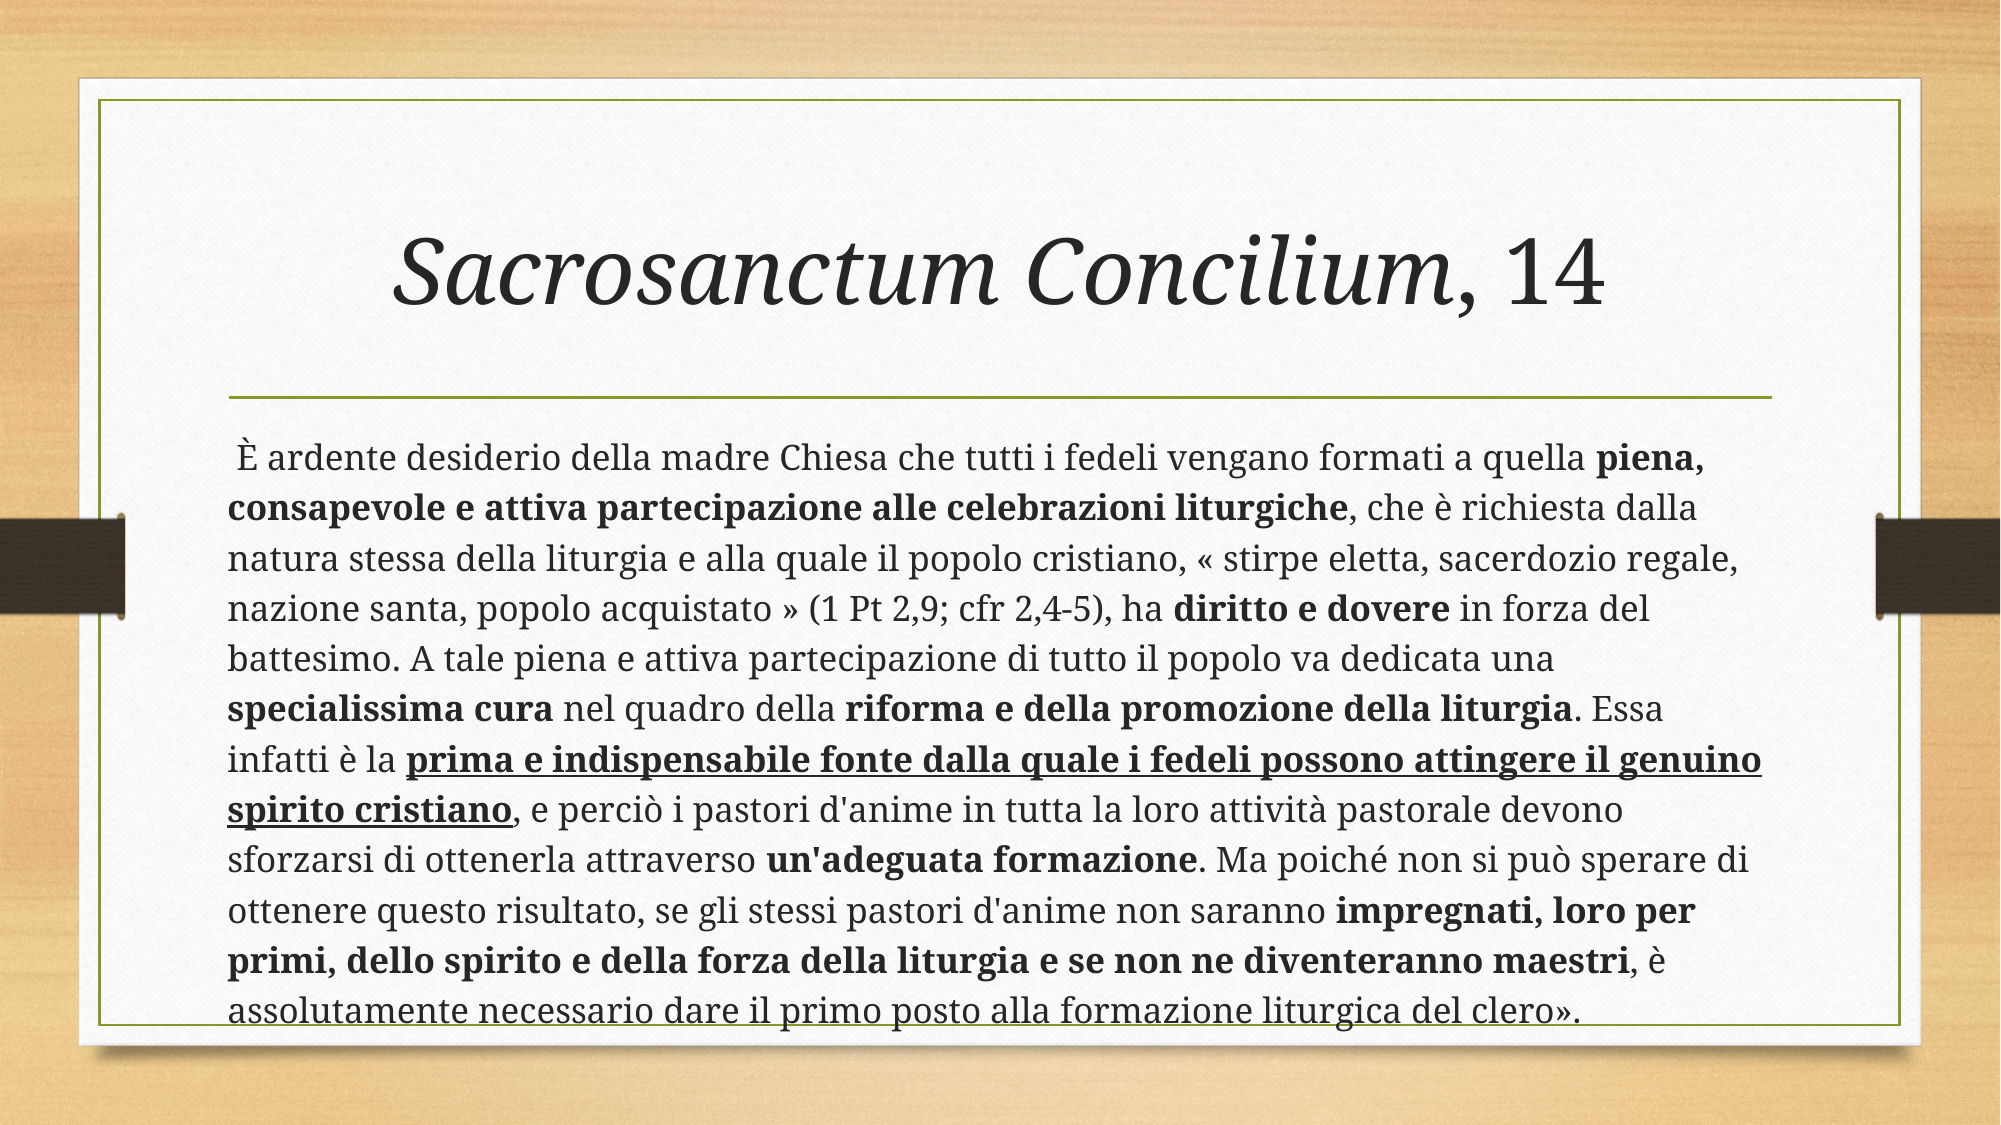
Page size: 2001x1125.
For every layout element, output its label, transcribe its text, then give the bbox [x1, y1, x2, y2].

list È ardente desiderio della madre Chiesa che tutti i fedeli vengano formati a quella piena, consapevole e attiva partecipazione alle celebrazioni liturgiche, che è richiesta dalla natura stessa della liturgia e alla quale il popolo cristiano, « stirpe eletta, sacerdozio regale, nazione santa, popolo acquistato » (1 Pt 2,9; cfr 2,4-5), ha diritto e dovere in forza del battesimo. A tale piena e attiva partecipazione di tutto il popolo va dedicata una specialissima cura nel quadro della riforma e della promozione della liturgia. Essa infatti è la prima e indispensabile fonte dalla quale i fedeli possono attingere il genuino spirito cristiano, e perciò i pastori d'anime in tutta la loro attività pastorale devono sforzarsi di ottenerla attraverso un'adeguata formazione. Ma poiché non si può sperare di ottenere questo risultato, se gli stessi pastori d'anime non saranno impregnati, loro per primi, dello spirito e della forza della liturgia e se non ne diventeranno maestri, è assolutamente necessario dare il primo posto alla formazione liturgica del clero». [212, 419, 1788, 1082]
title Sacrosanctum Concilium, 14 [212, 161, 1788, 375]
picture [0, 0, 2001, 1125]
